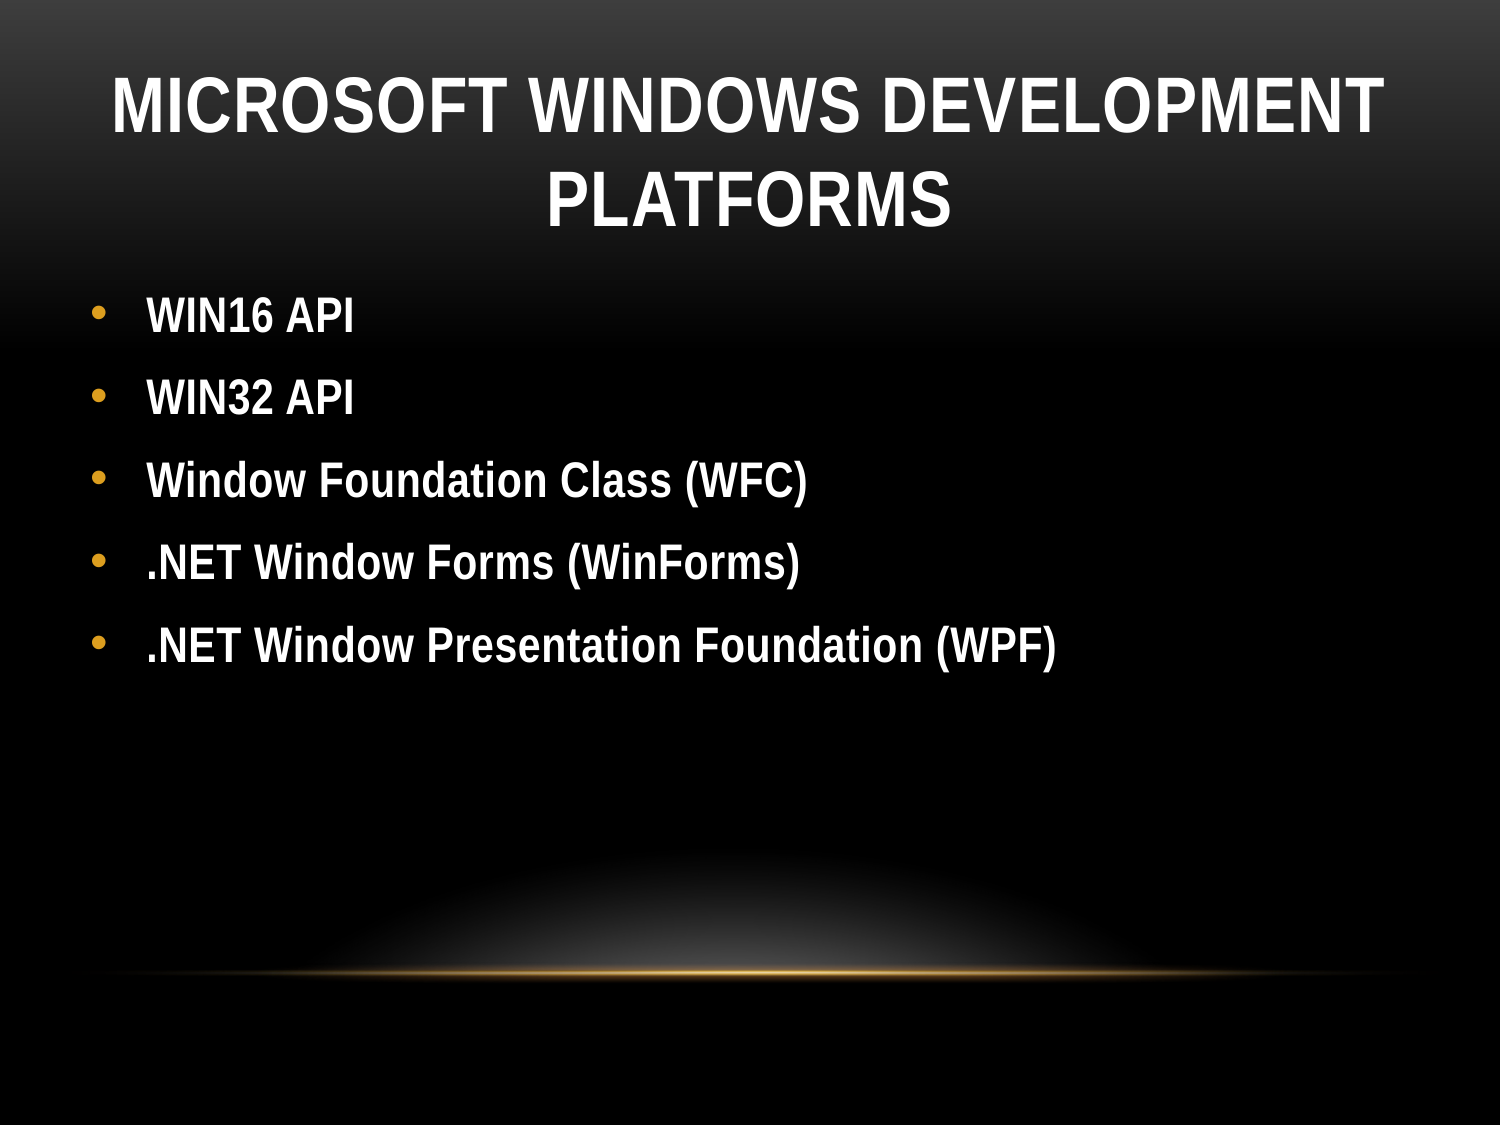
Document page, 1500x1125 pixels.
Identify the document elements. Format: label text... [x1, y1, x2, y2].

list WIN16 API WIN32 API Window Foundation Class (WFC) .NET Window Forms (WinForms) .NET Window Presentation Foundation (WPF) [75, 275, 1425, 1005]
picture [0, 0, 1500, 1125]
title Microsoft Windows Development Platforms [75, 45, 1425, 250]
